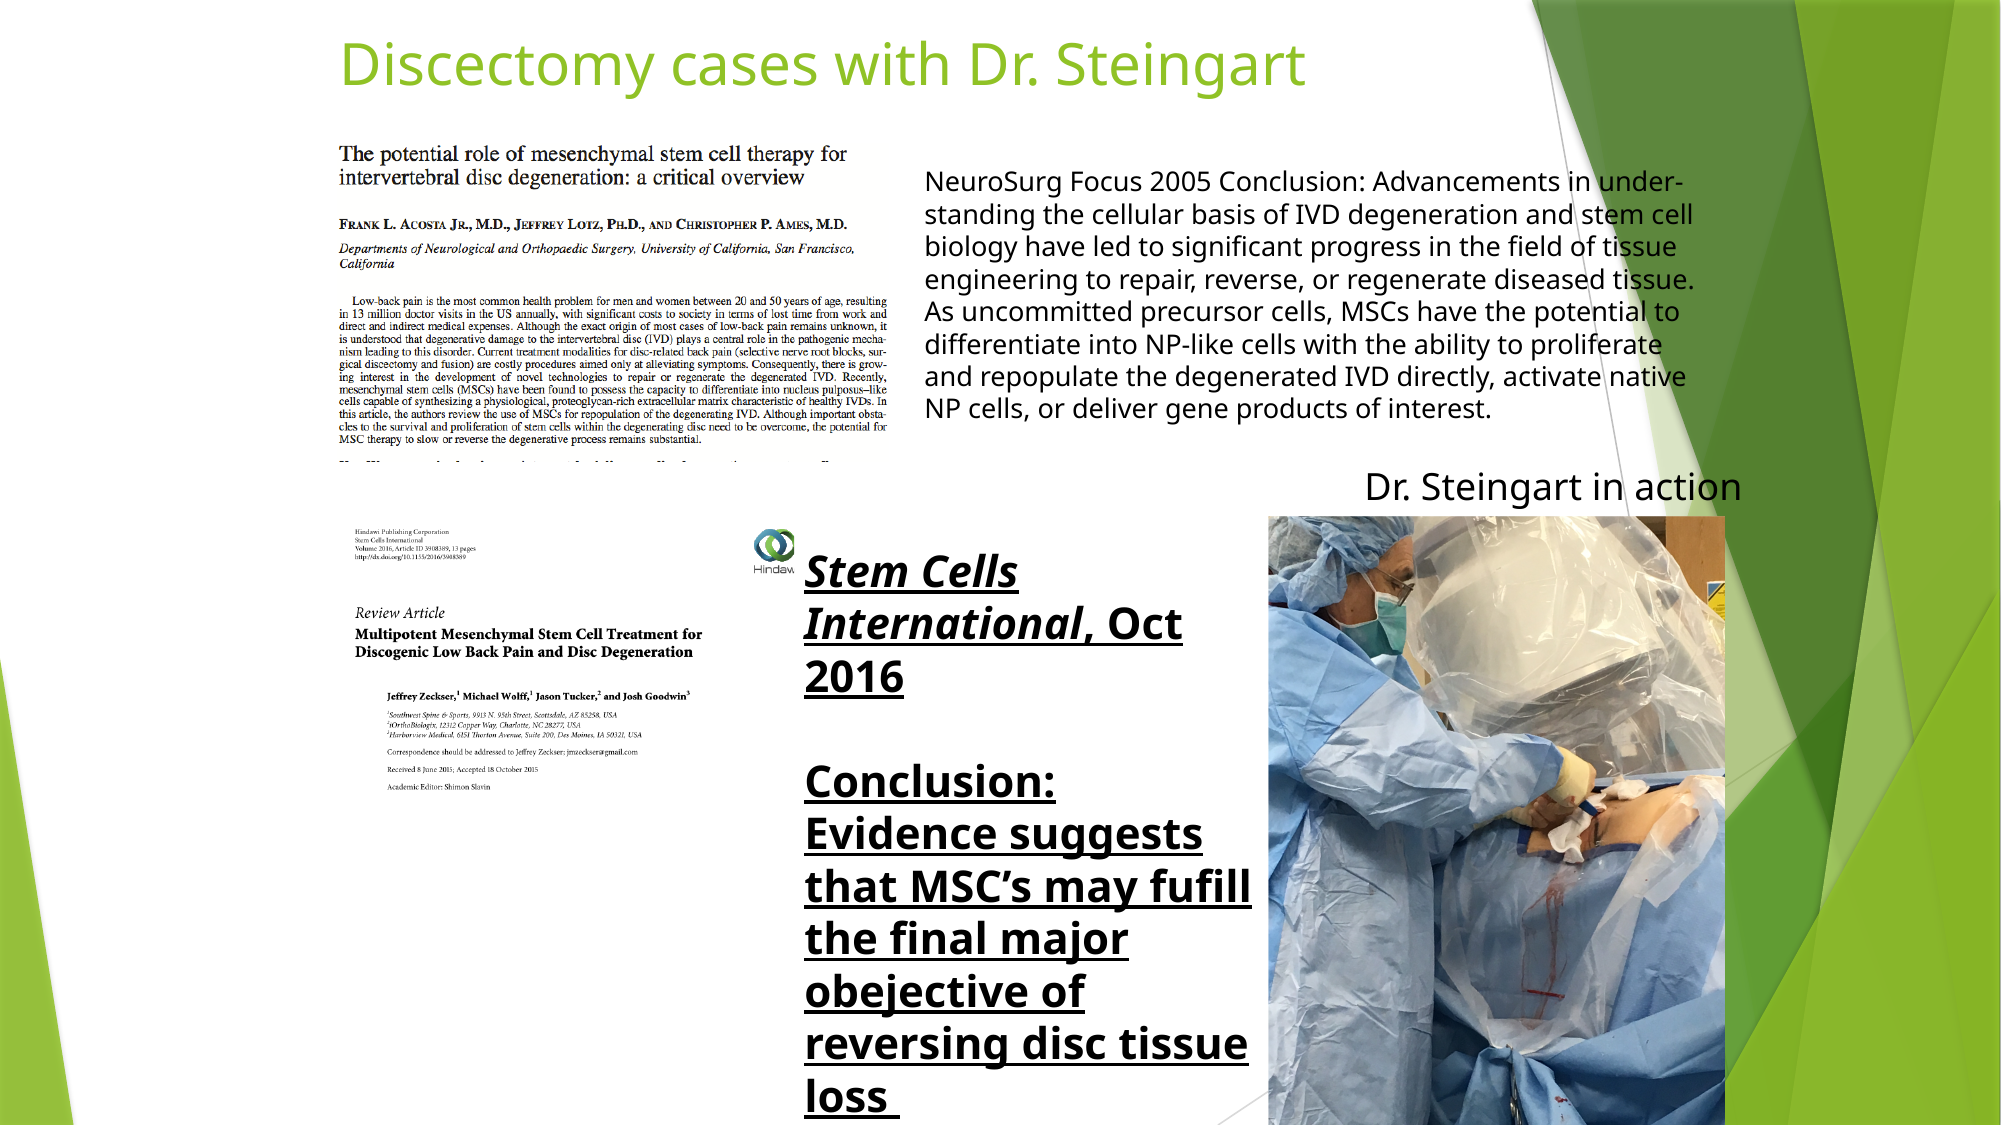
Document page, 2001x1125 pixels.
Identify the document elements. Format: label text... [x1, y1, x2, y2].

picture [268, 110, 906, 462]
text_box NeuroSurg Focus 2005 Conclusion: Advancements in under- standing the cellular basis of IVD degeneration and stem cell biology have led to significant progress in the field of tissue engineering to repair, reverse, or regenerate diseased tissue. As uncommitted precursor cells, MSCs have the potential to differentiate into NP-like cells with the ability to proliferate and repopulate the degenerated IVD directly, activate native NP cells, or deliver gene products of interest. [916, 157, 1724, 432]
title Discectomy cases with Dr. Steingart [324, 19, 1675, 112]
picture [1191, 517, 1802, 1124]
picture [294, 477, 795, 793]
text_box Dr. Steingart in action [1356, 455, 1761, 516]
text_box Stem Cells International, Oct 2016 Conclusion: Evidence suggests that MSC’s may fufill the final major obejective of reversing disc tissue loss [796, 535, 1266, 1125]
